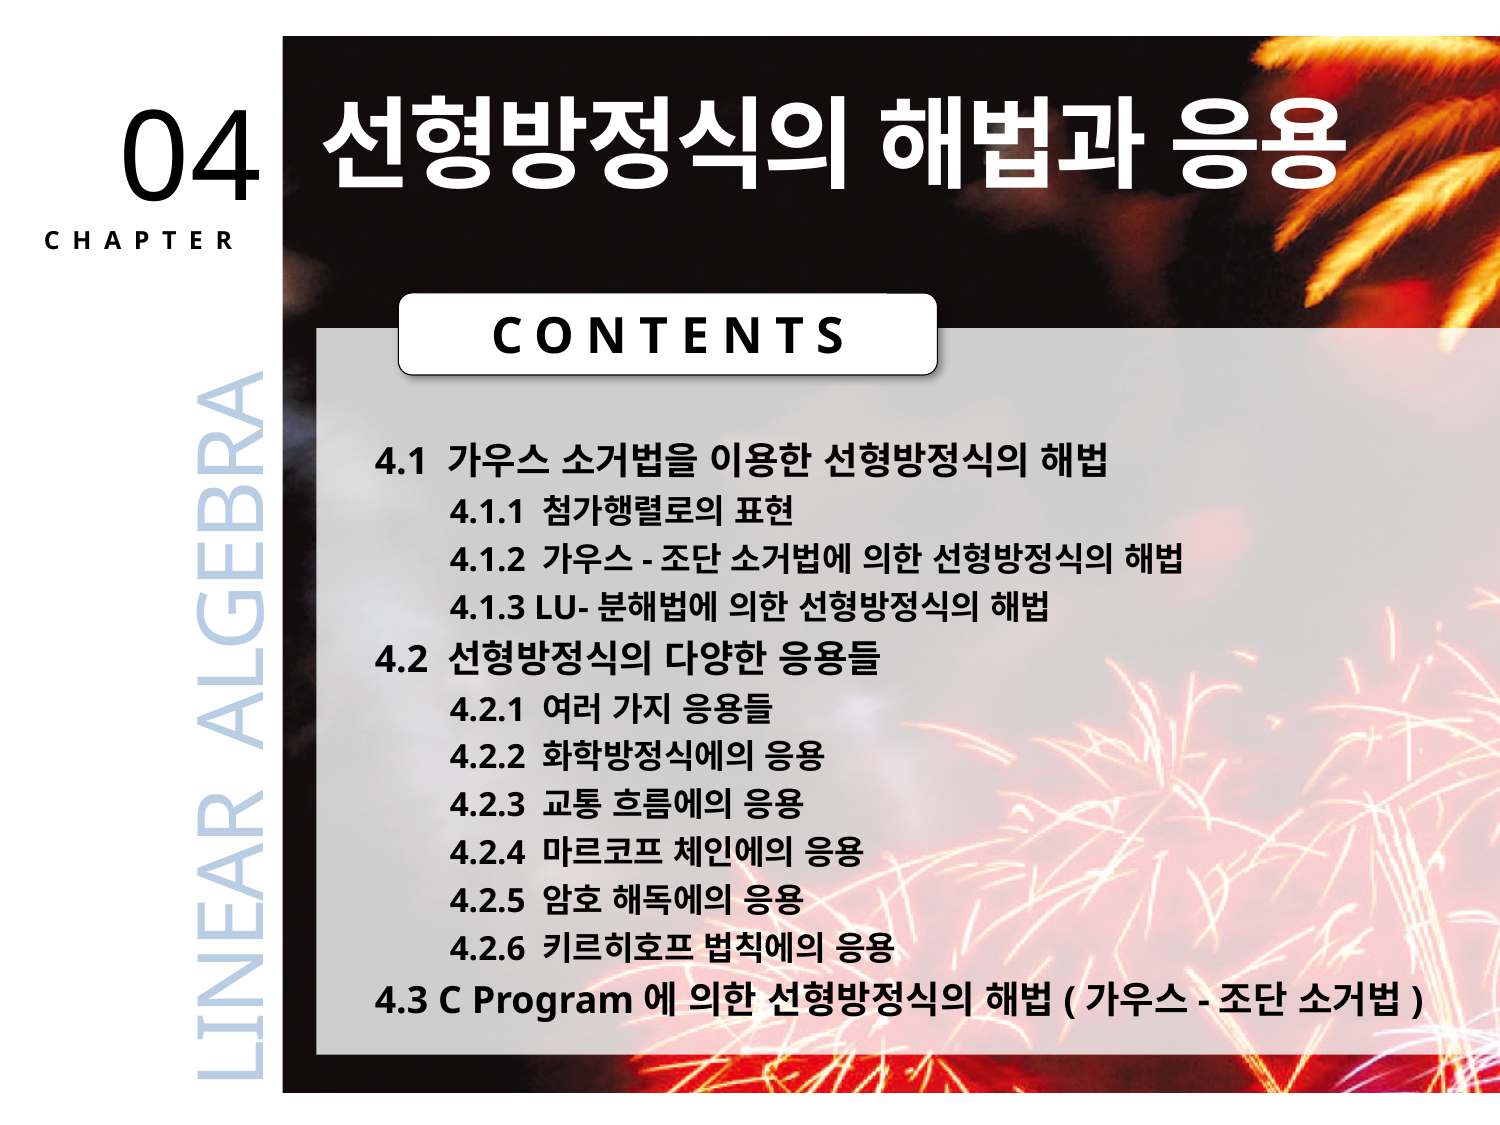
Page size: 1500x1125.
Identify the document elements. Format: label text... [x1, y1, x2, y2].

text_box LINEAR ALGEBRA [163, 355, 289, 1103]
text_box 04 [103, 67, 276, 233]
text_box CHAPTER [29, 216, 248, 262]
picture [282, 36, 1500, 1093]
